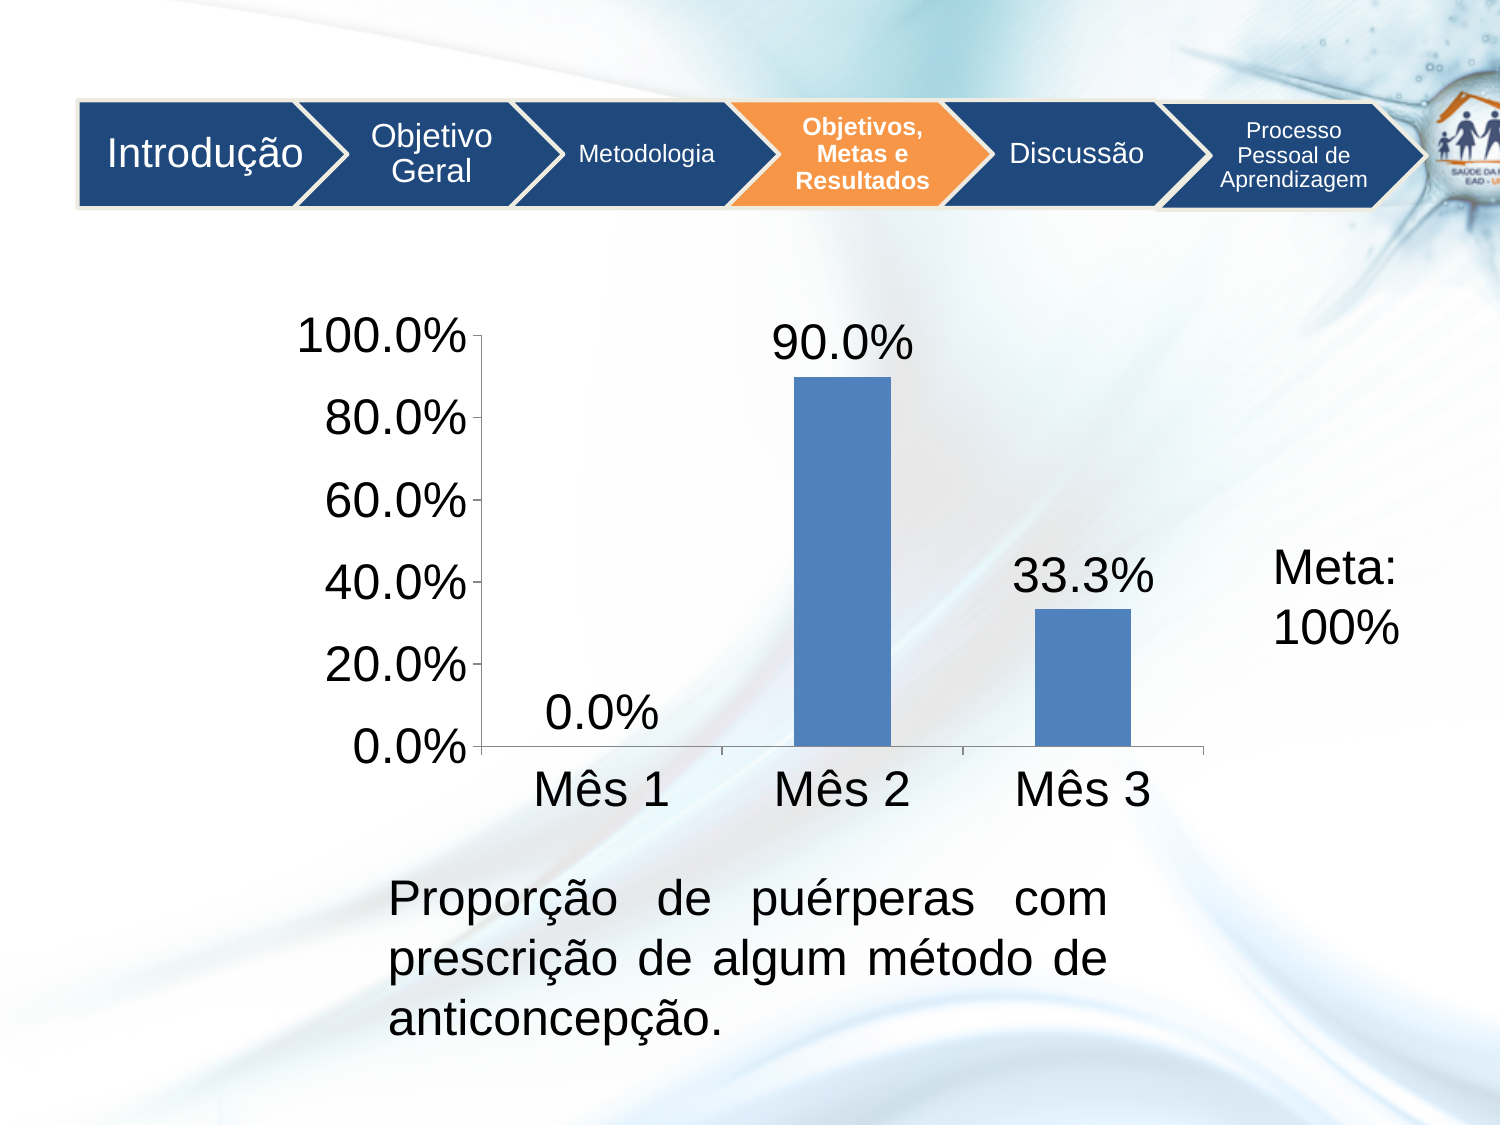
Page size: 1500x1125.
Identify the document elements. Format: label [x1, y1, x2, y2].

picture [0, 0, 1500, 1125]
text_box [76, 42, 1427, 786]
chart [277, 296, 1223, 829]
